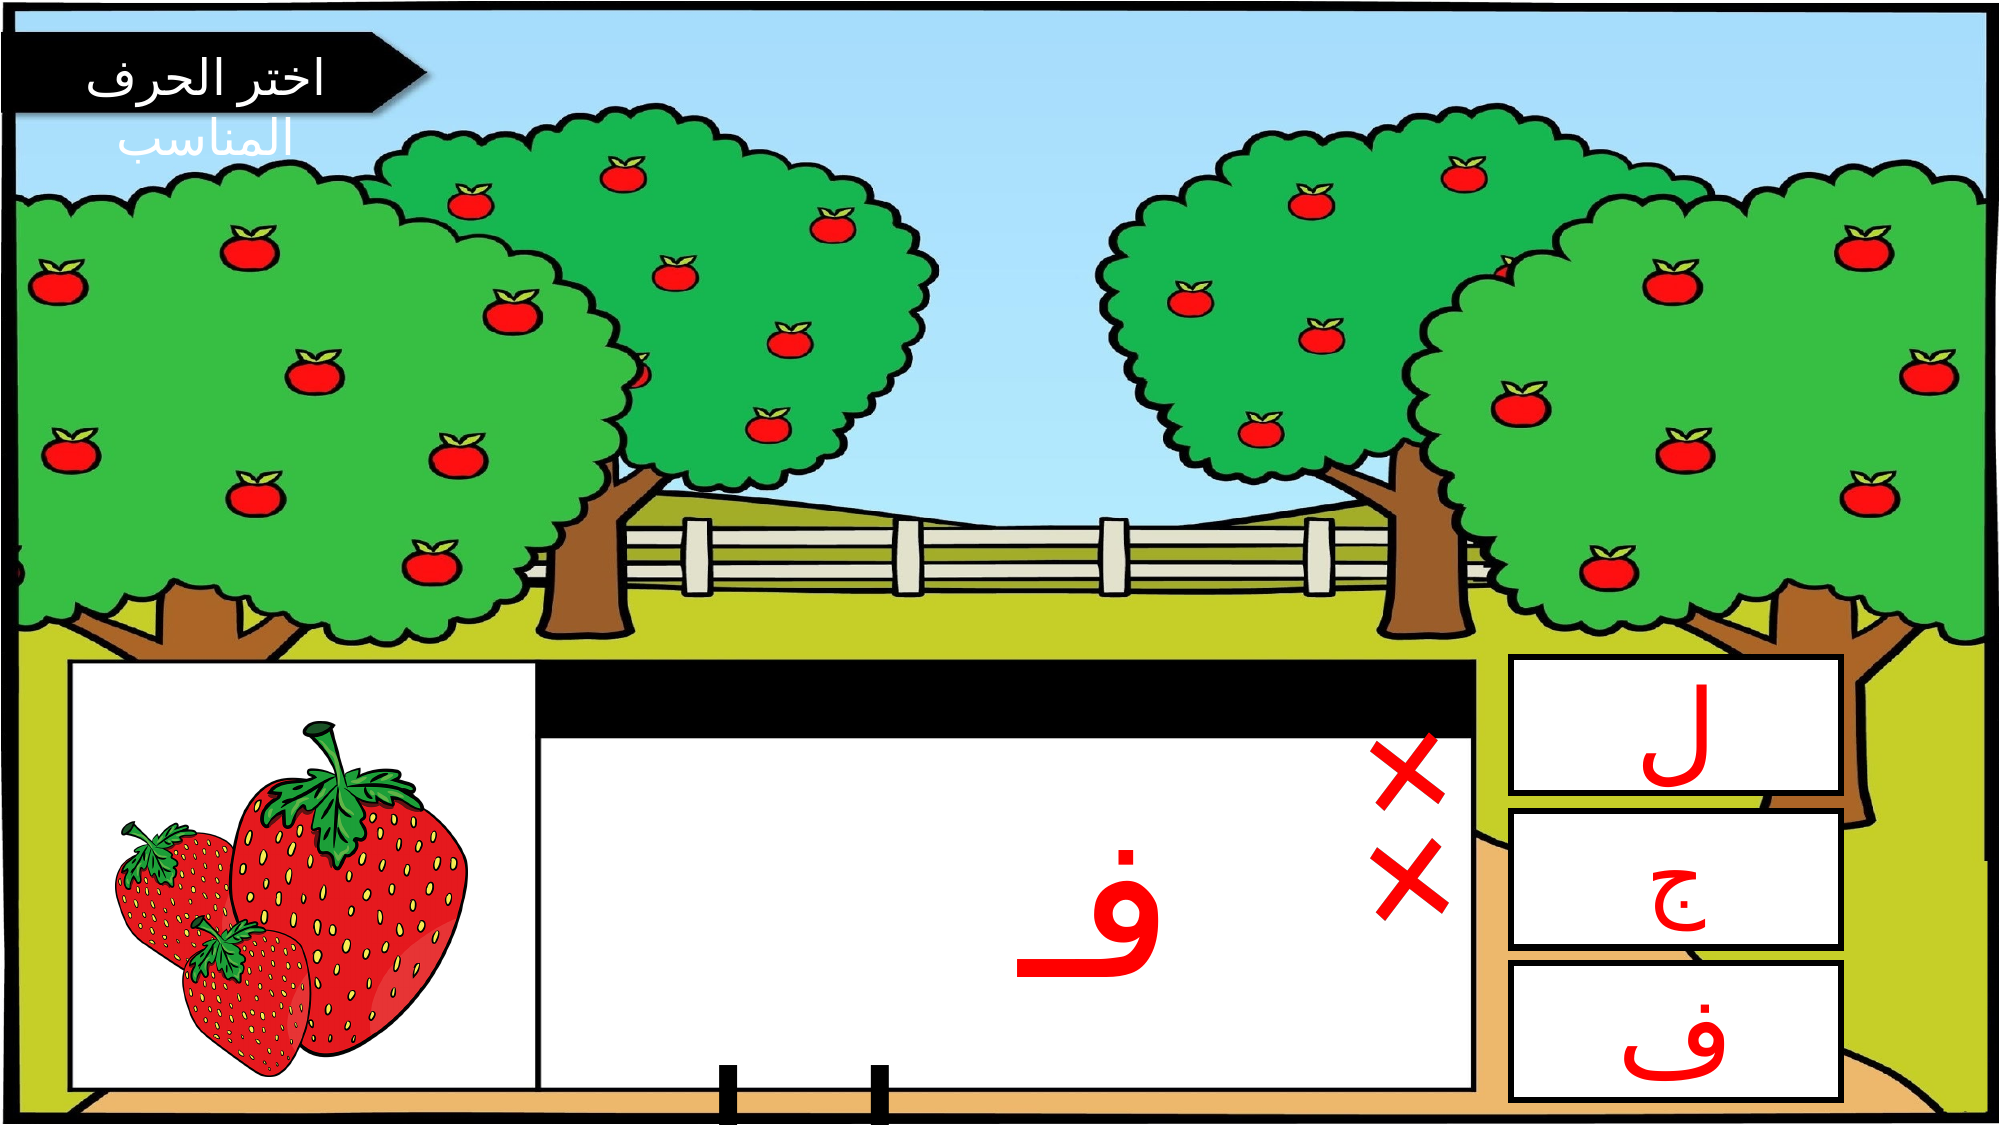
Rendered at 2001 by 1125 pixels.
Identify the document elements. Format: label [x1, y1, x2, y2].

text_box [0, 0, 2000, 1125]
picture [1370, 838, 1449, 921]
text_box [115, 673, 468, 1085]
picture [1370, 732, 1445, 811]
